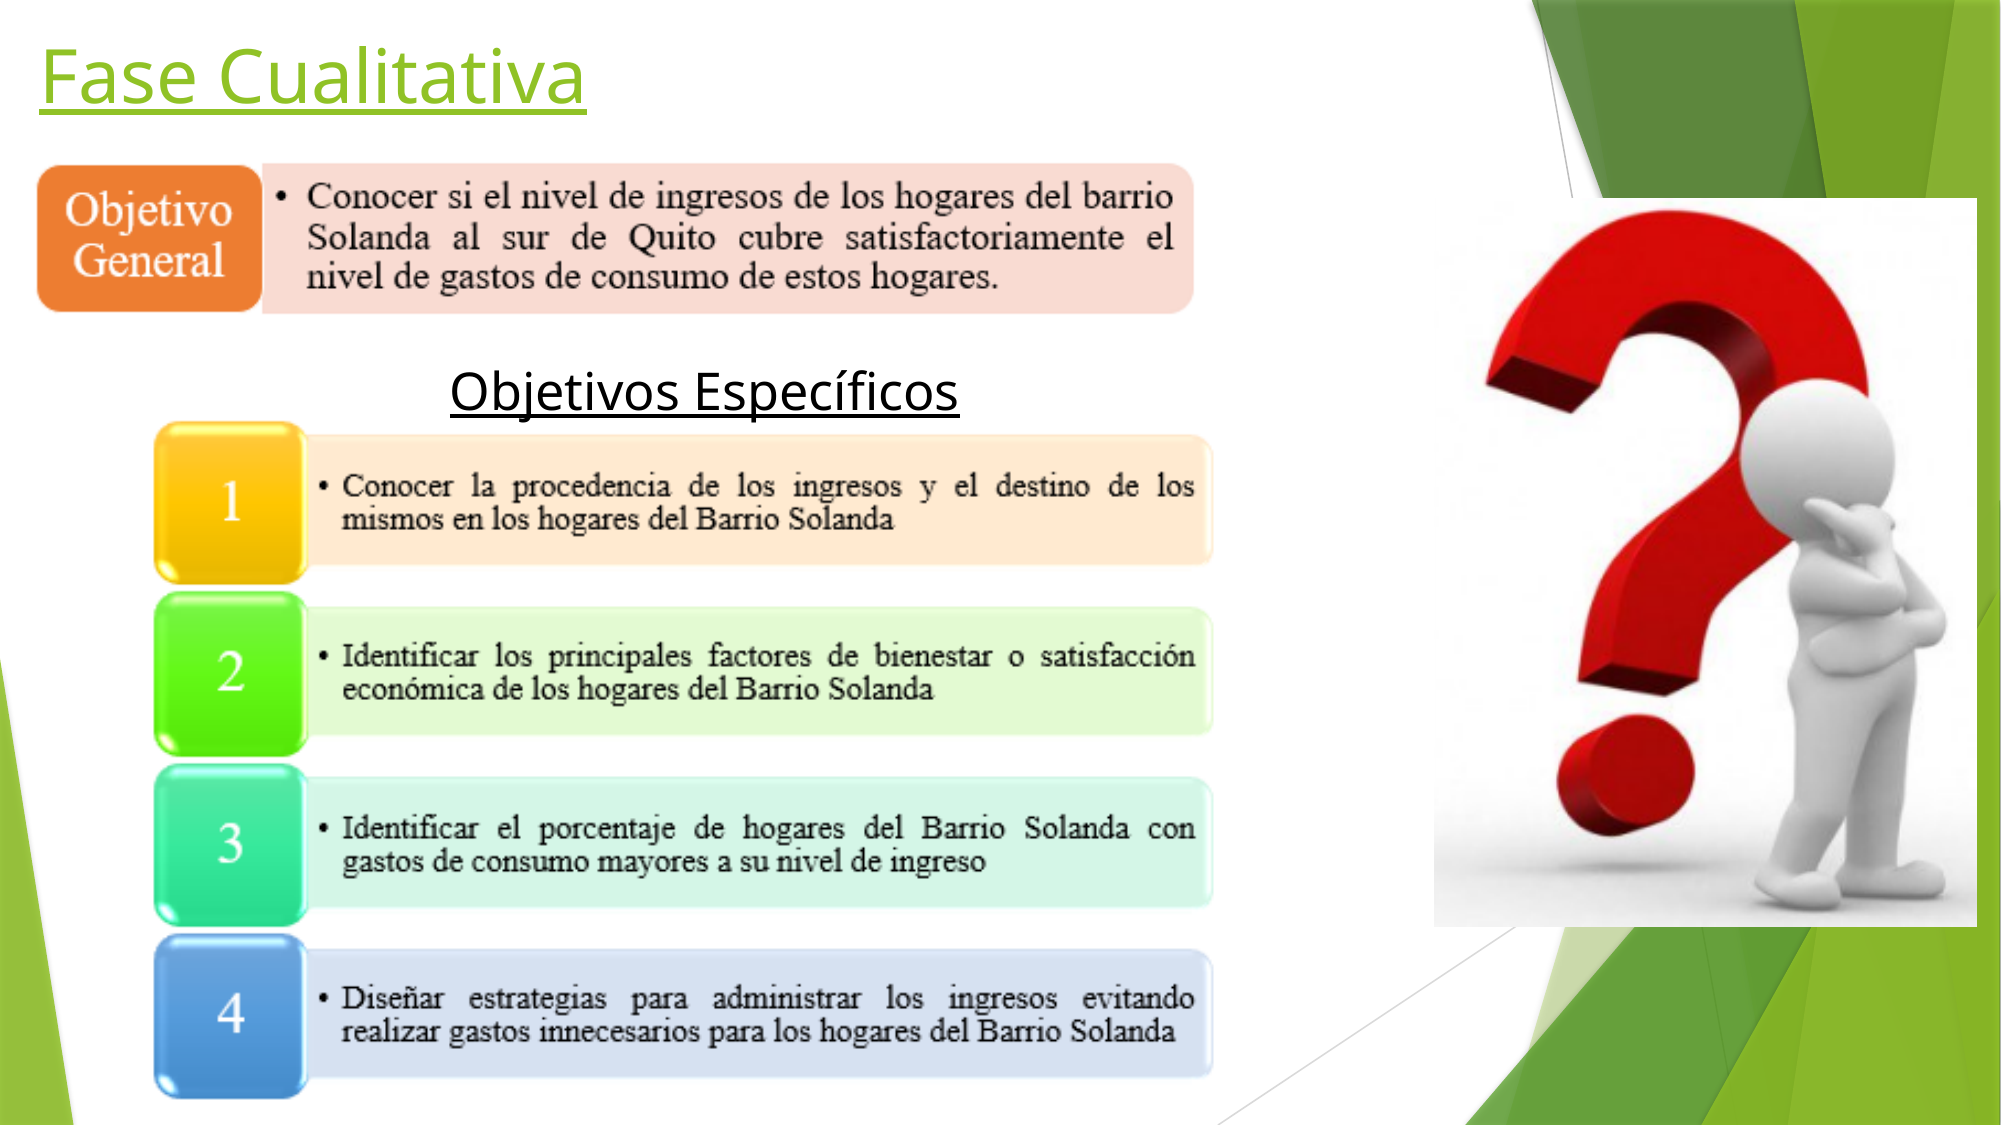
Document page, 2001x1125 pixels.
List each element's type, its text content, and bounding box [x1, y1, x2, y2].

picture [1433, 198, 1978, 927]
picture [138, 412, 1226, 1105]
title Fase Cualitativa [24, 21, 1435, 238]
picture [23, 154, 1200, 327]
text_box Objetivos Específicos [434, 350, 1429, 568]
